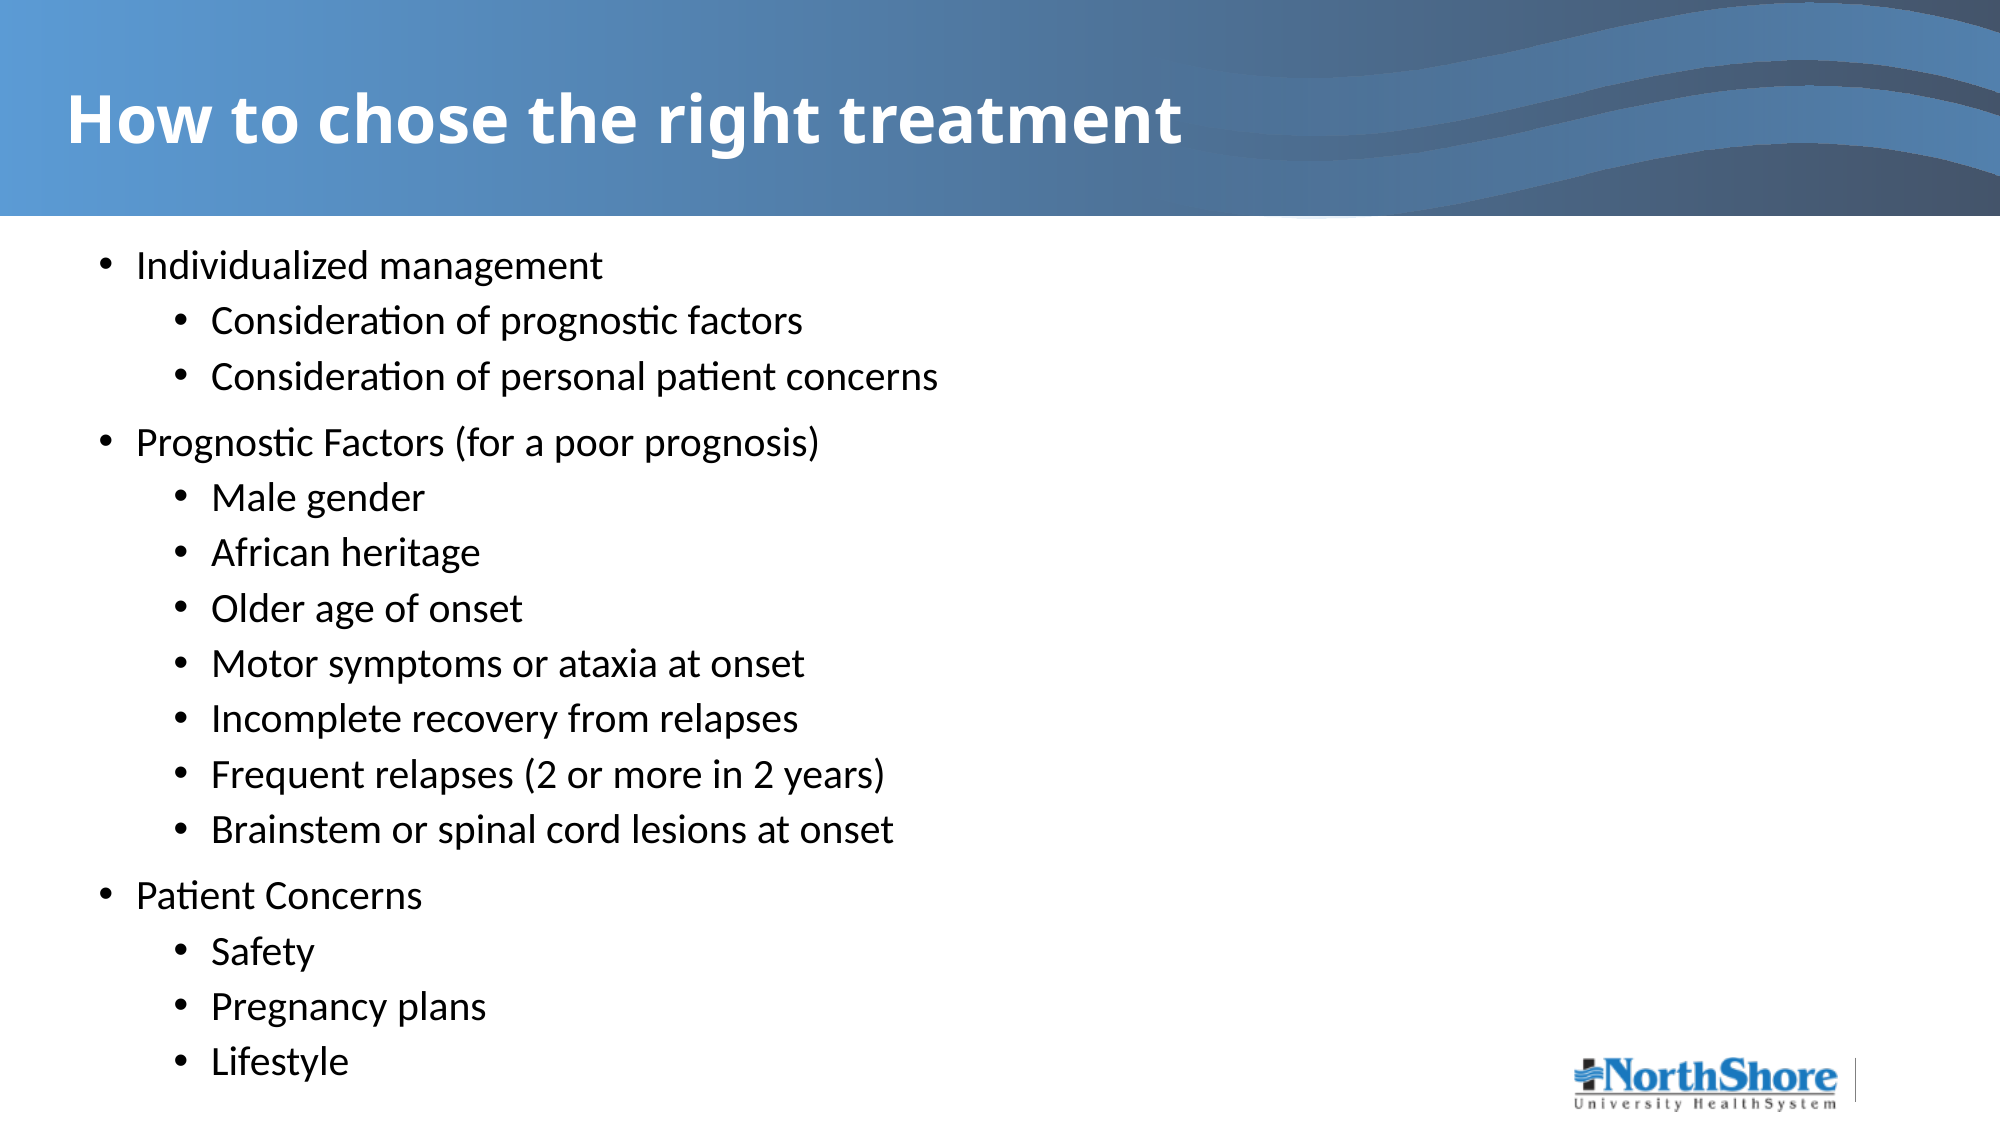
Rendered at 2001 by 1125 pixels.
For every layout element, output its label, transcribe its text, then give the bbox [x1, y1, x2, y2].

title How to chose the right treatment [50, 27, 1925, 216]
picture [1574, 1088, 1838, 1112]
list Individualized management Consideration of prognostic factors Consideration of personal patient concerns Prognostic Factors (for a poor prognosis) Male gender African heritage Older age of onset Motor symptoms or ataxia at onset Incomplete recovery from relapses Frequent relapses (2 or more in 2 years) Brainstem or spinal cord lesions at onset Patient Concerns Safety Pregnancy plans Lifestyle [83, 235, 1922, 1088]
